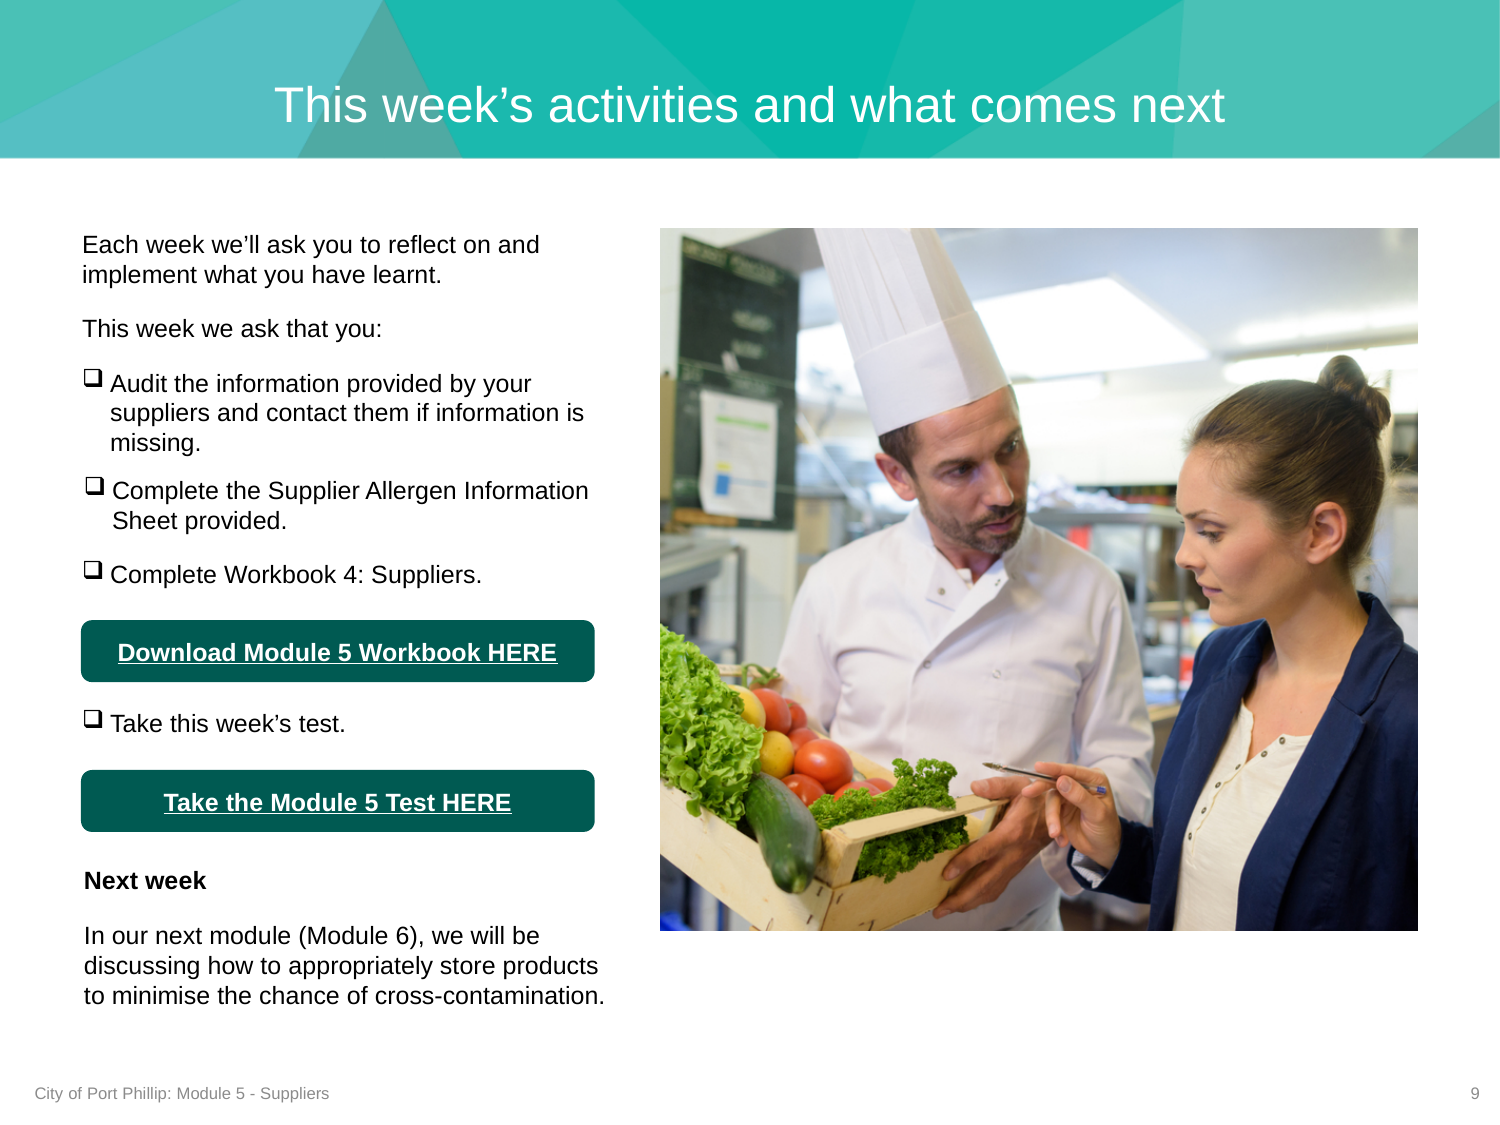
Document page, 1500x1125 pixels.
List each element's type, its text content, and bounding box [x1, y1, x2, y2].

text_box Take this week’s test. [82, 707, 614, 739]
text_box Audit the information provided by your suppliers and contact them if information is missing. [82, 367, 625, 463]
text_box Take the Module 5 Test HERE [80, 769, 595, 832]
slide_number 9 [1142, 1042, 1480, 1103]
picture [0, 0, 1500, 1125]
text_box Each week we’ll ask you to reflect on and implement what you have learnt. This week we ask that you: [82, 228, 625, 367]
text_box Next week In our next module (Module 6), we will be discussing how to appropriately store products to minimise the chance of cross-contamination. [83, 864, 616, 1025]
footer City of Port Phillip: Module 5 - Suppliers [34, 1042, 774, 1103]
text_box Complete Workbook 4: Suppliers. [82, 559, 625, 590]
text_box This week’s activities and what comes next [70, 5, 1430, 133]
text_box Download Module 5 Workbook HERE [80, 620, 595, 683]
text_box Complete the Supplier Allergen Information Sheet provided. [83, 474, 627, 550]
